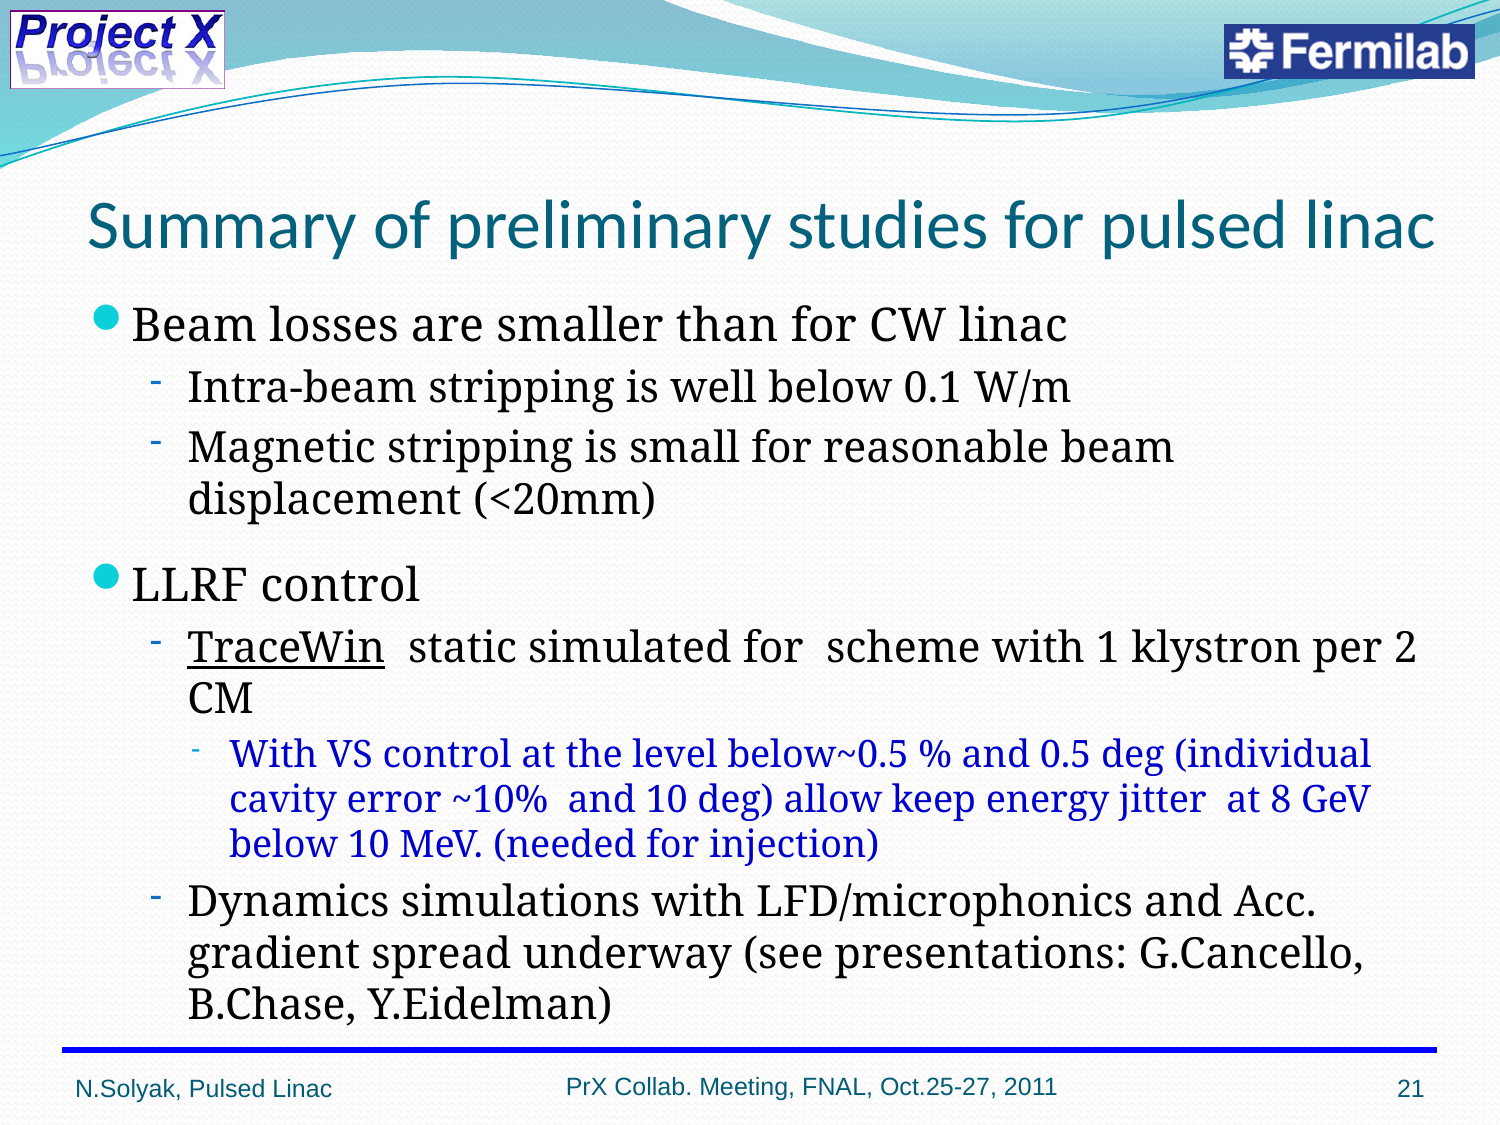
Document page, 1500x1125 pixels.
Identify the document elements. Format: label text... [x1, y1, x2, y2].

footer PrX Collab. Meeting, FNAL, Oct.25-27, 2011 [537, 1040, 1088, 1100]
slide_number 21 [1299, 1042, 1425, 1103]
slide_number N.Solyak, Pulsed Linac [75, 1042, 500, 1103]
picture [10, 10, 225, 89]
title Summary of preliminary studies for pulsed linac [87, 149, 1438, 263]
picture [1224, 24, 1475, 79]
list Beam losses are smaller than for CW linac Intra-beam stripping is well below 0.1 W/m Magnetic stripping is small for reasonable beam displacement (<20mm) LLRF control TraceWin static simulated for scheme with 1 klystron per 2 CM With VS control at the level below~0.5 % and 0.5 deg (individual cavity error ~10% and 10 deg) allow keep energy jitter at 8 GeV below 10 MeV. (needed for injection) Dynamics simulations with LFD/microphonics and Acc. gradient spread underway (see presentations: G.Cancello, B.Chase, Y.Eidelman) [75, 287, 1463, 1038]
